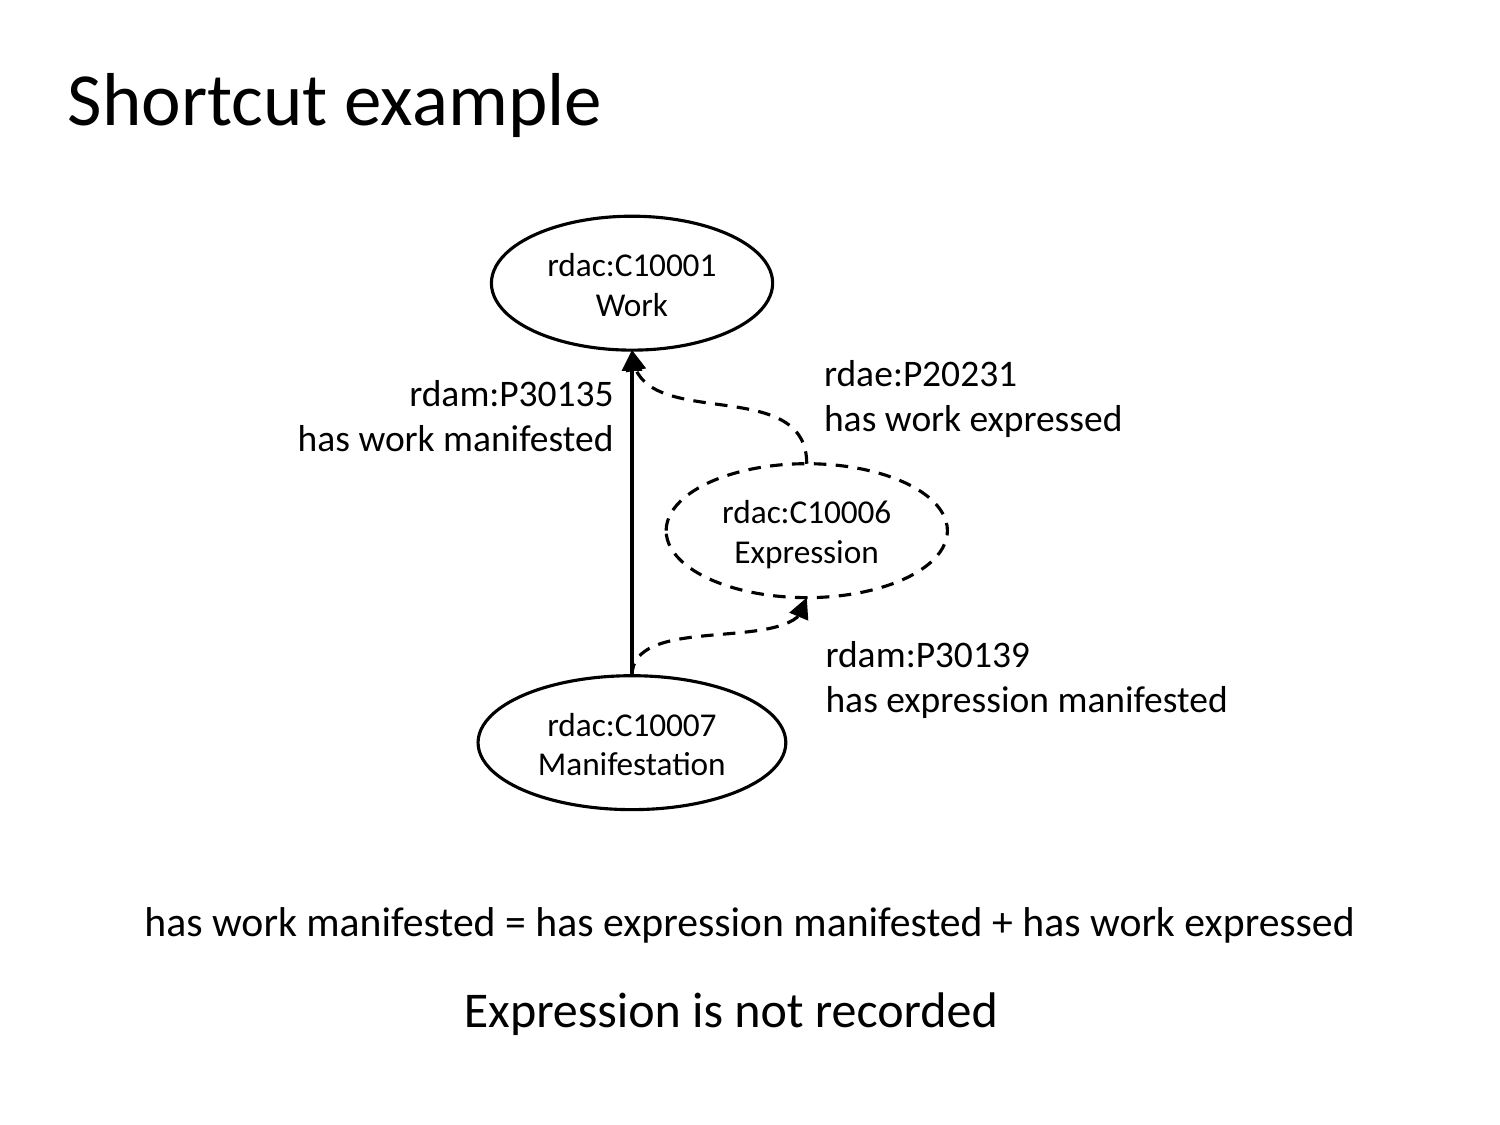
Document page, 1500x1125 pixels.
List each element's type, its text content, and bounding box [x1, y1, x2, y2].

text_box rdam:P30139 has expression manifested [810, 622, 1244, 728]
text_box rdac:C10007 Manifestation [478, 675, 786, 810]
text_box rdae:P20231 has work expressed [809, 341, 1139, 447]
text_box Shortcut example [53, 43, 618, 148]
text_box rdac:C10001 Work [491, 216, 773, 351]
text_box rdam:P30135 has work manifested [282, 361, 629, 467]
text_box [663, 320, 776, 495]
text_box rdac:C10006 Expression [666, 463, 948, 598]
text_box has work manifested = has expression manifested + has work expressed [129, 887, 1371, 953]
text_box Expression is not recorded [448, 969, 1013, 1045]
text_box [680, 549, 758, 725]
